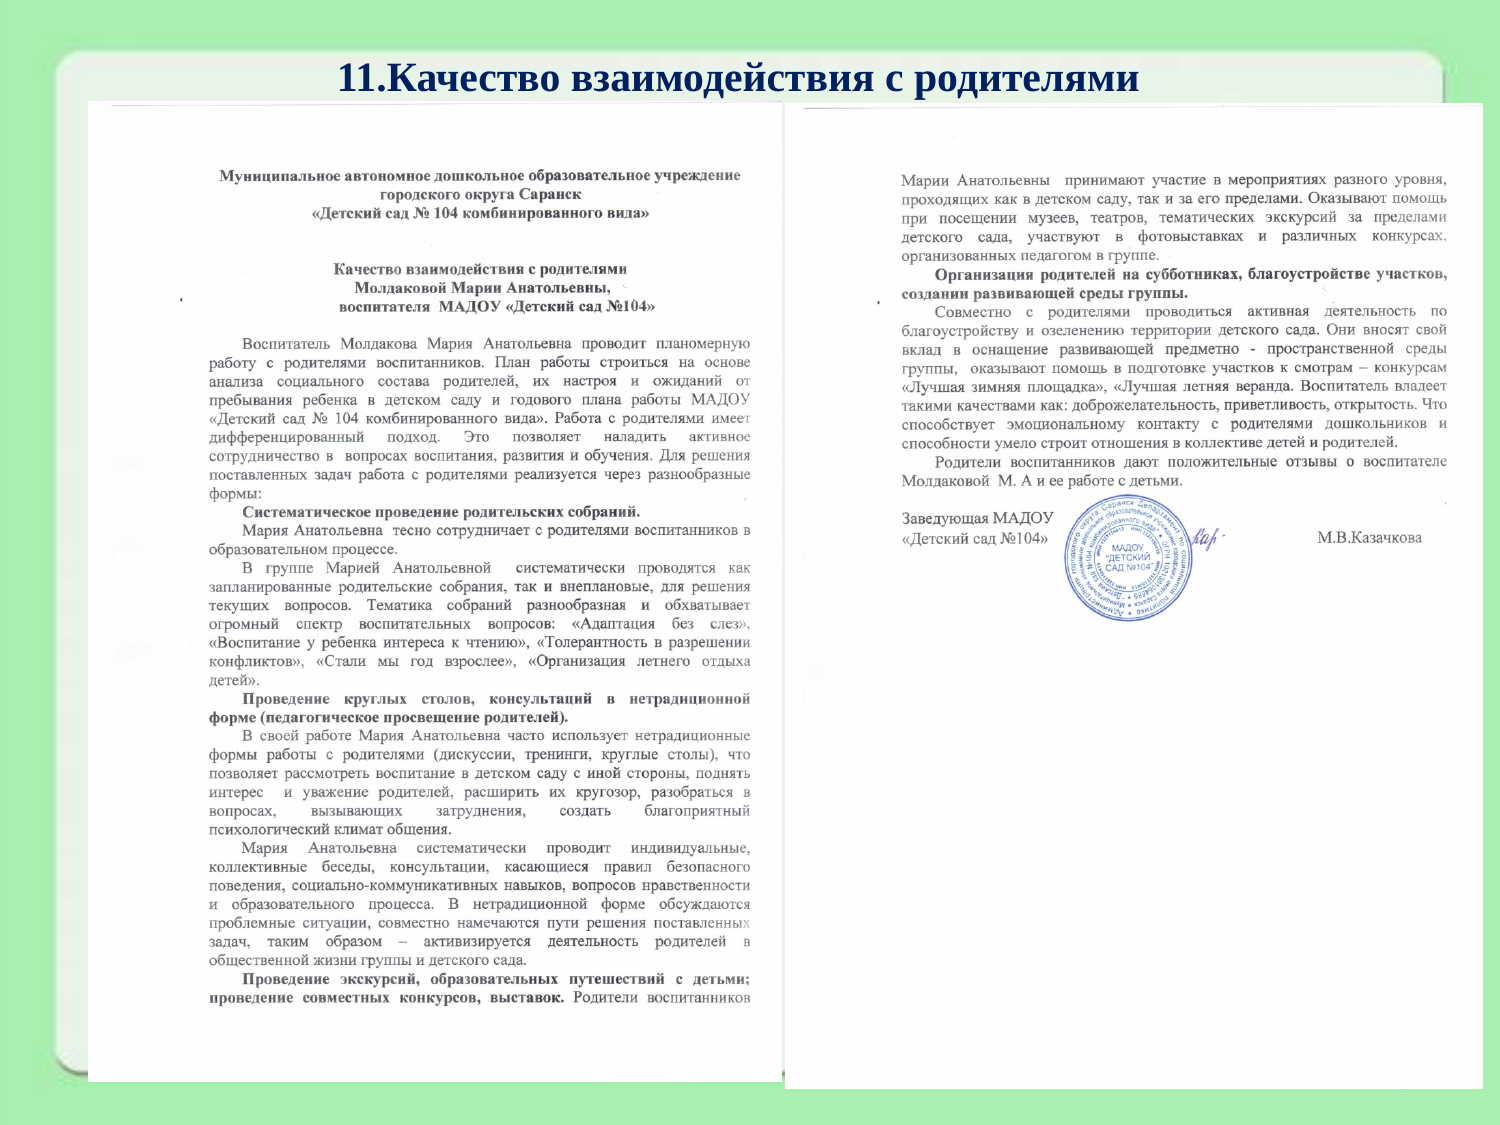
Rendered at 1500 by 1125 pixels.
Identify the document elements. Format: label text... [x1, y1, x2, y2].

text_box 11.Качество взаимодействия с родителями [88, 42, 1388, 102]
picture [0, 0, 1500, 1125]
